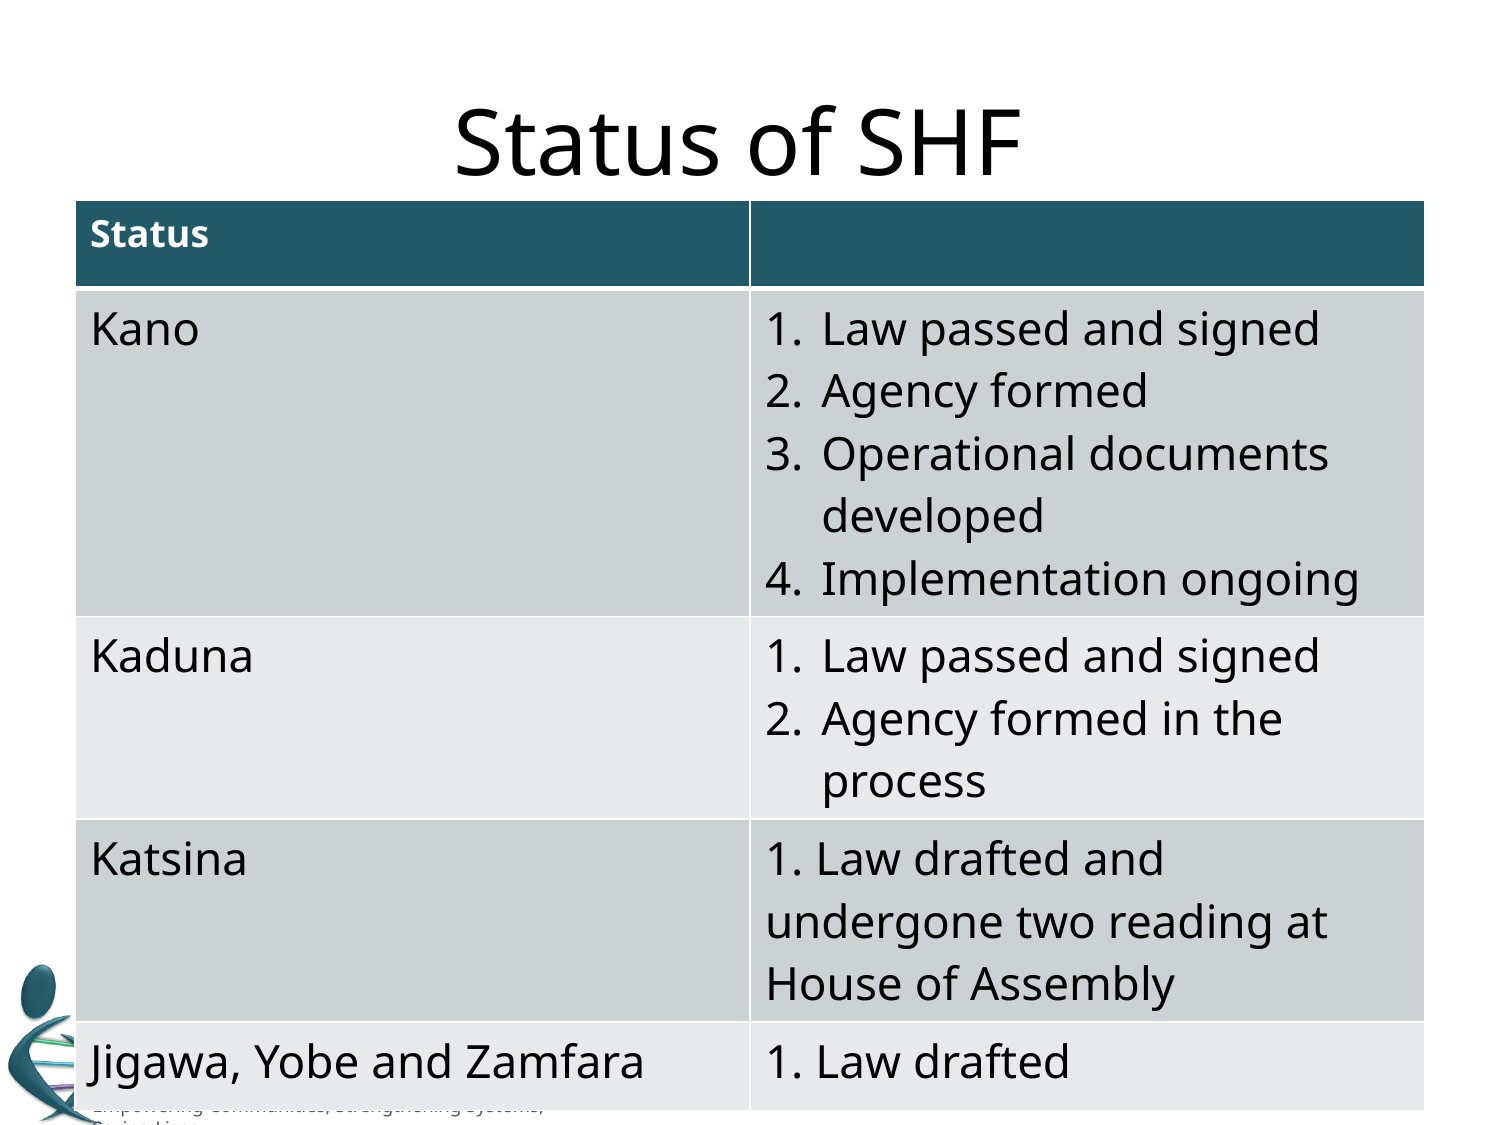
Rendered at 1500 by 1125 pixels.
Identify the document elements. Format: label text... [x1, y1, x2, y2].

title Status of SHF [75, 45, 1425, 199]
table_cell Kaduna [76, 617, 749, 818]
picture [4, 960, 116, 1125]
table_cell Law passed and signed Agency formed in the process [751, 617, 1424, 818]
table_header [751, 201, 1424, 286]
table_cell 1. Law drafted and undergone two reading at House of Assembly [751, 820, 1424, 1021]
table_cell 1. Law drafted [751, 1023, 1424, 1110]
table_cell Law passed and signed Agency formed Operational documents developed Implementation ongoing [751, 291, 1424, 616]
table_cell Kano [76, 291, 749, 616]
table_cell Katsina [76, 820, 749, 1021]
table_cell Jigawa, Yobe and Zamfara [76, 1023, 749, 1110]
table_header Status [76, 201, 749, 286]
